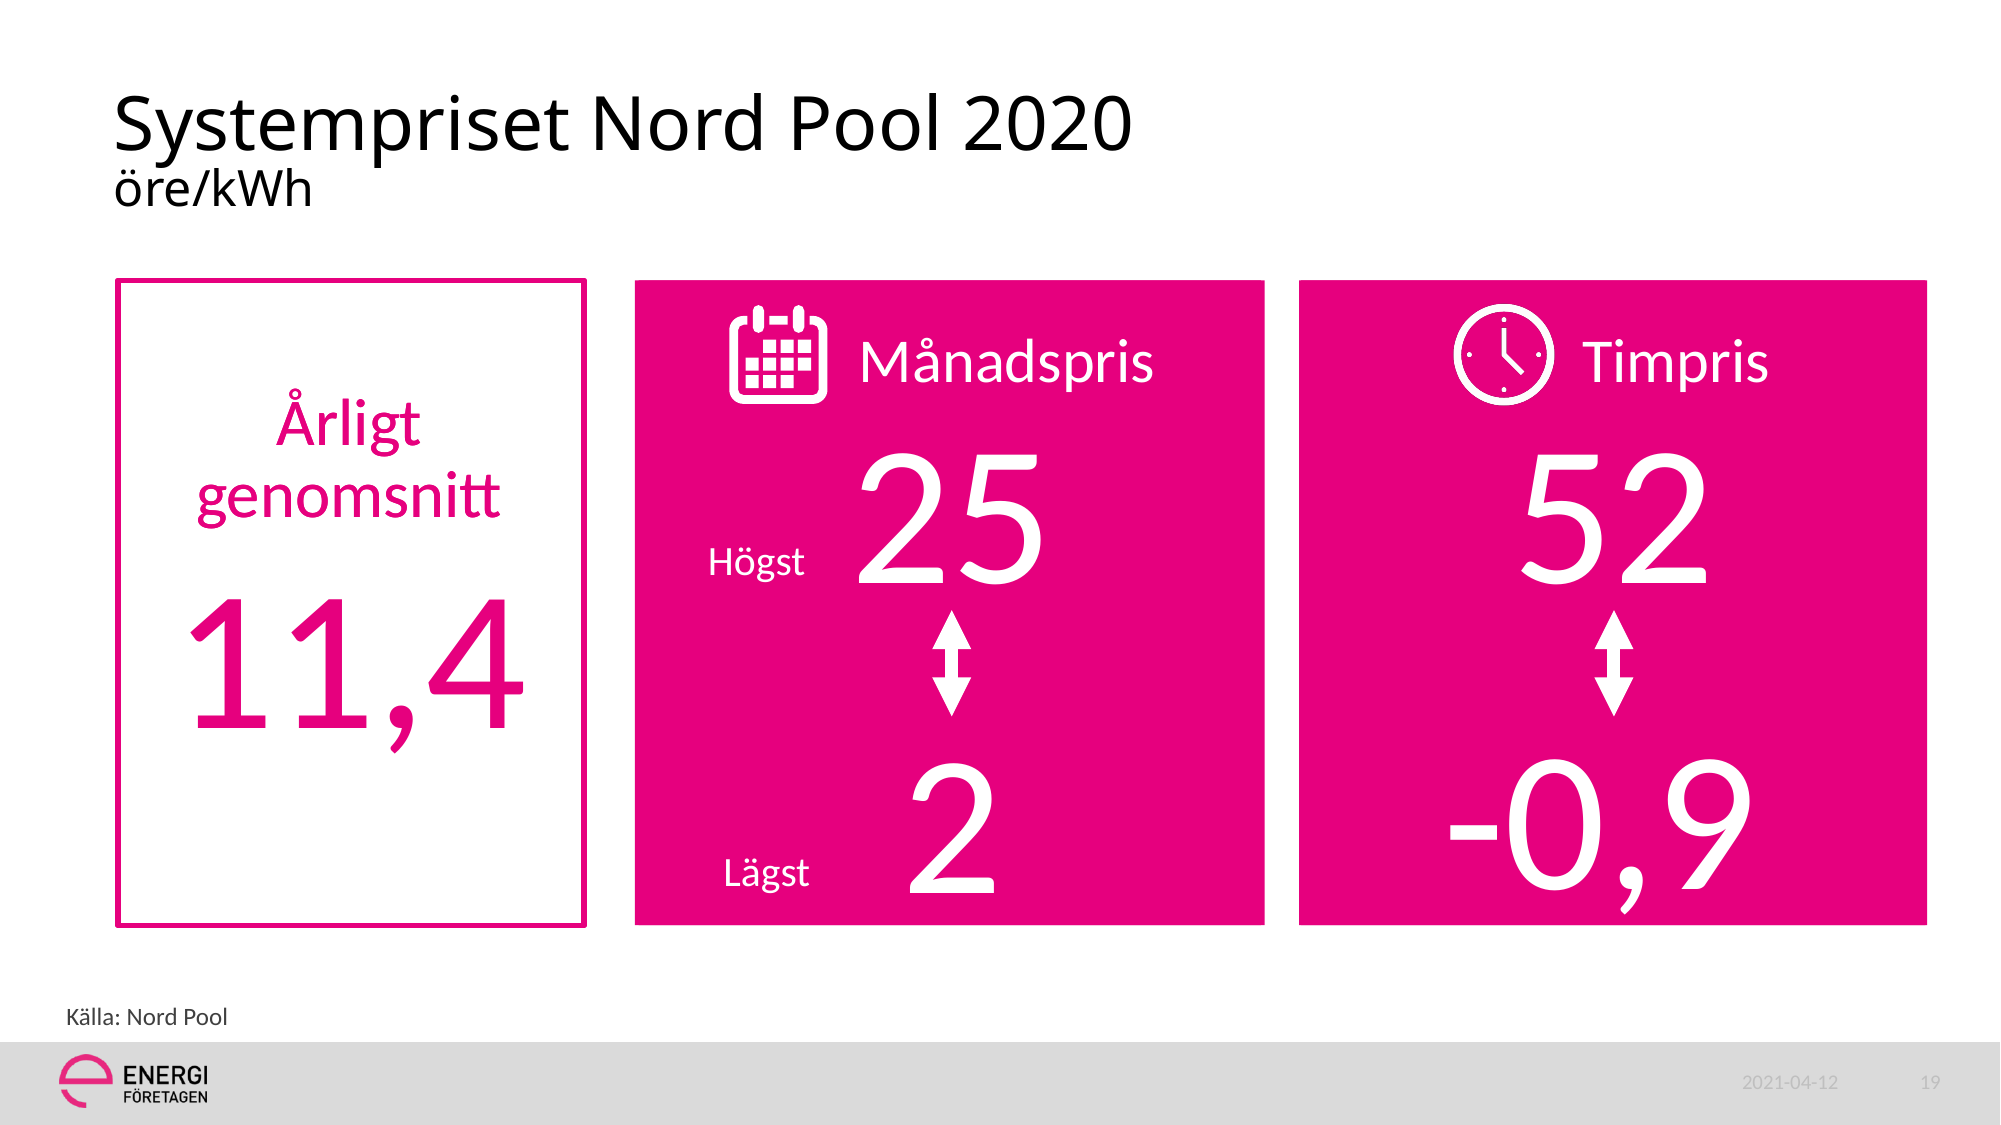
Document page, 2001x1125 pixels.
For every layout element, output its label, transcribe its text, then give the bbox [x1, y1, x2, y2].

picture [59, 1054, 207, 1108]
list Källa: Nord Pool [66, 999, 796, 1035]
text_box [117, 280, 1928, 947]
title Systempriset Nord Pool 2020 öre/kWh [114, 55, 1895, 217]
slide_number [1742, 1068, 1854, 1099]
slide_number 19 [1882, 1068, 1941, 1099]
